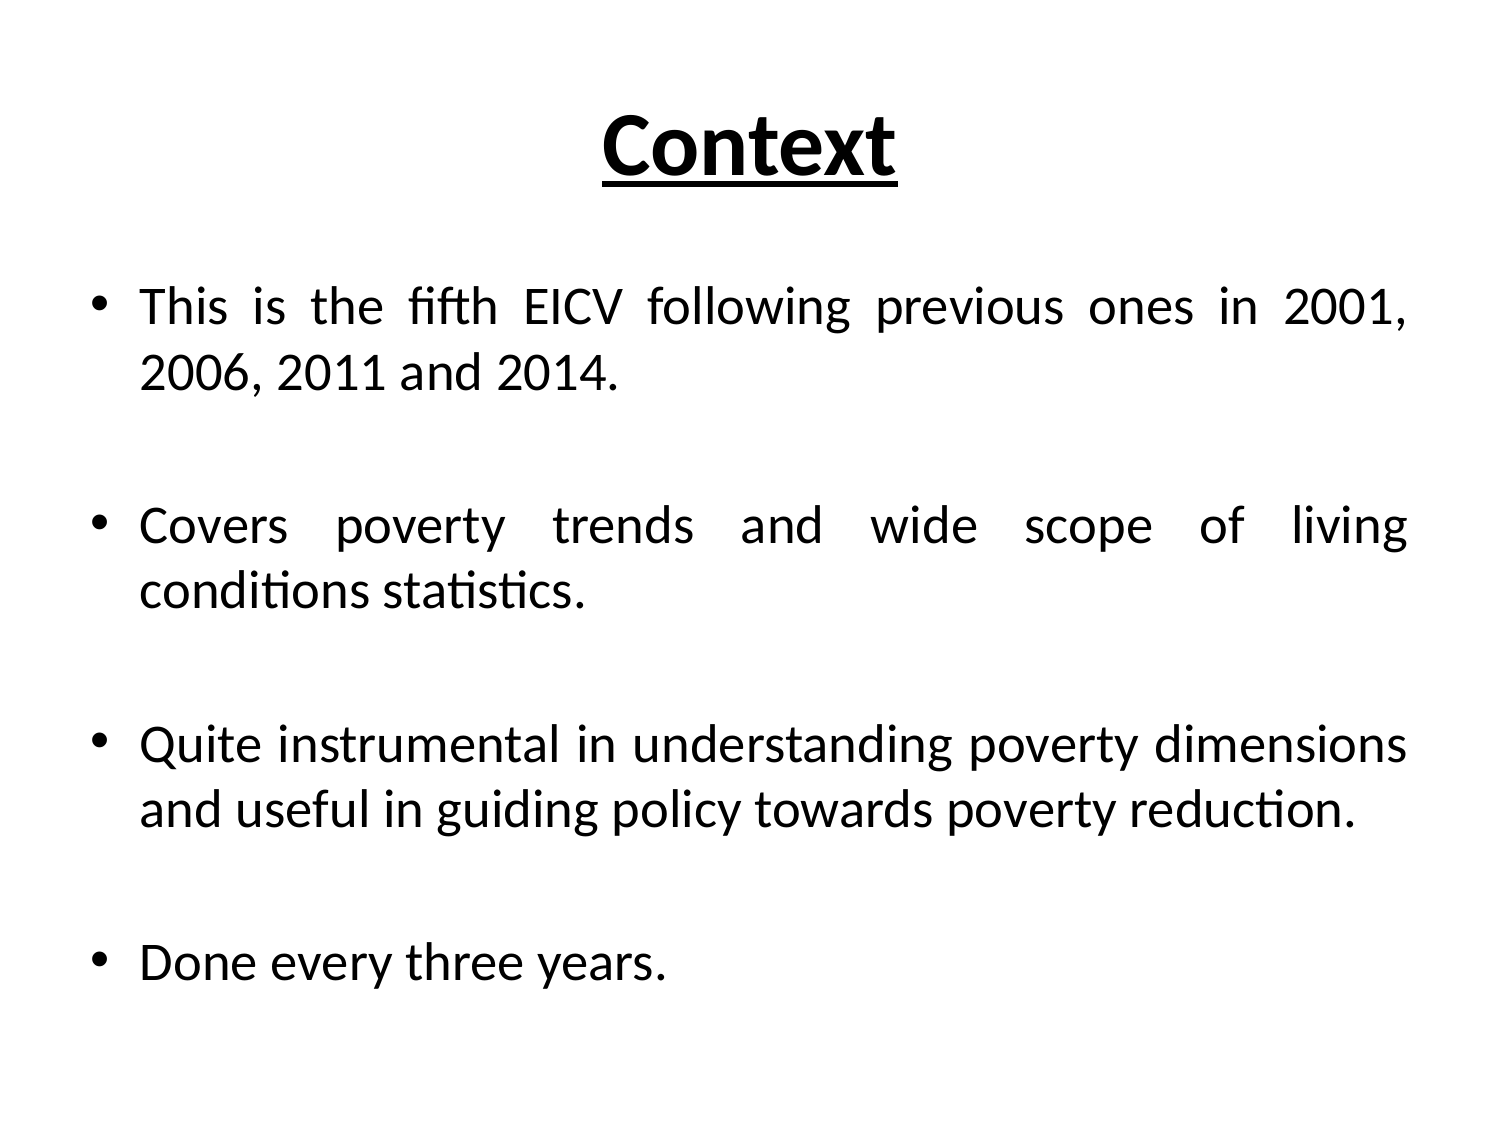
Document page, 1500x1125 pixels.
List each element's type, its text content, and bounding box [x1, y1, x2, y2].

title Context [75, 45, 1425, 233]
list This is the fifth EICV following previous ones in 2001, 2006, 2011 and 2014. Covers poverty trends and wide scope of living conditions statistics. Quite instrumental in understanding poverty dimensions and useful in guiding policy towards poverty reduction. Done every three years. [75, 262, 1425, 1049]
